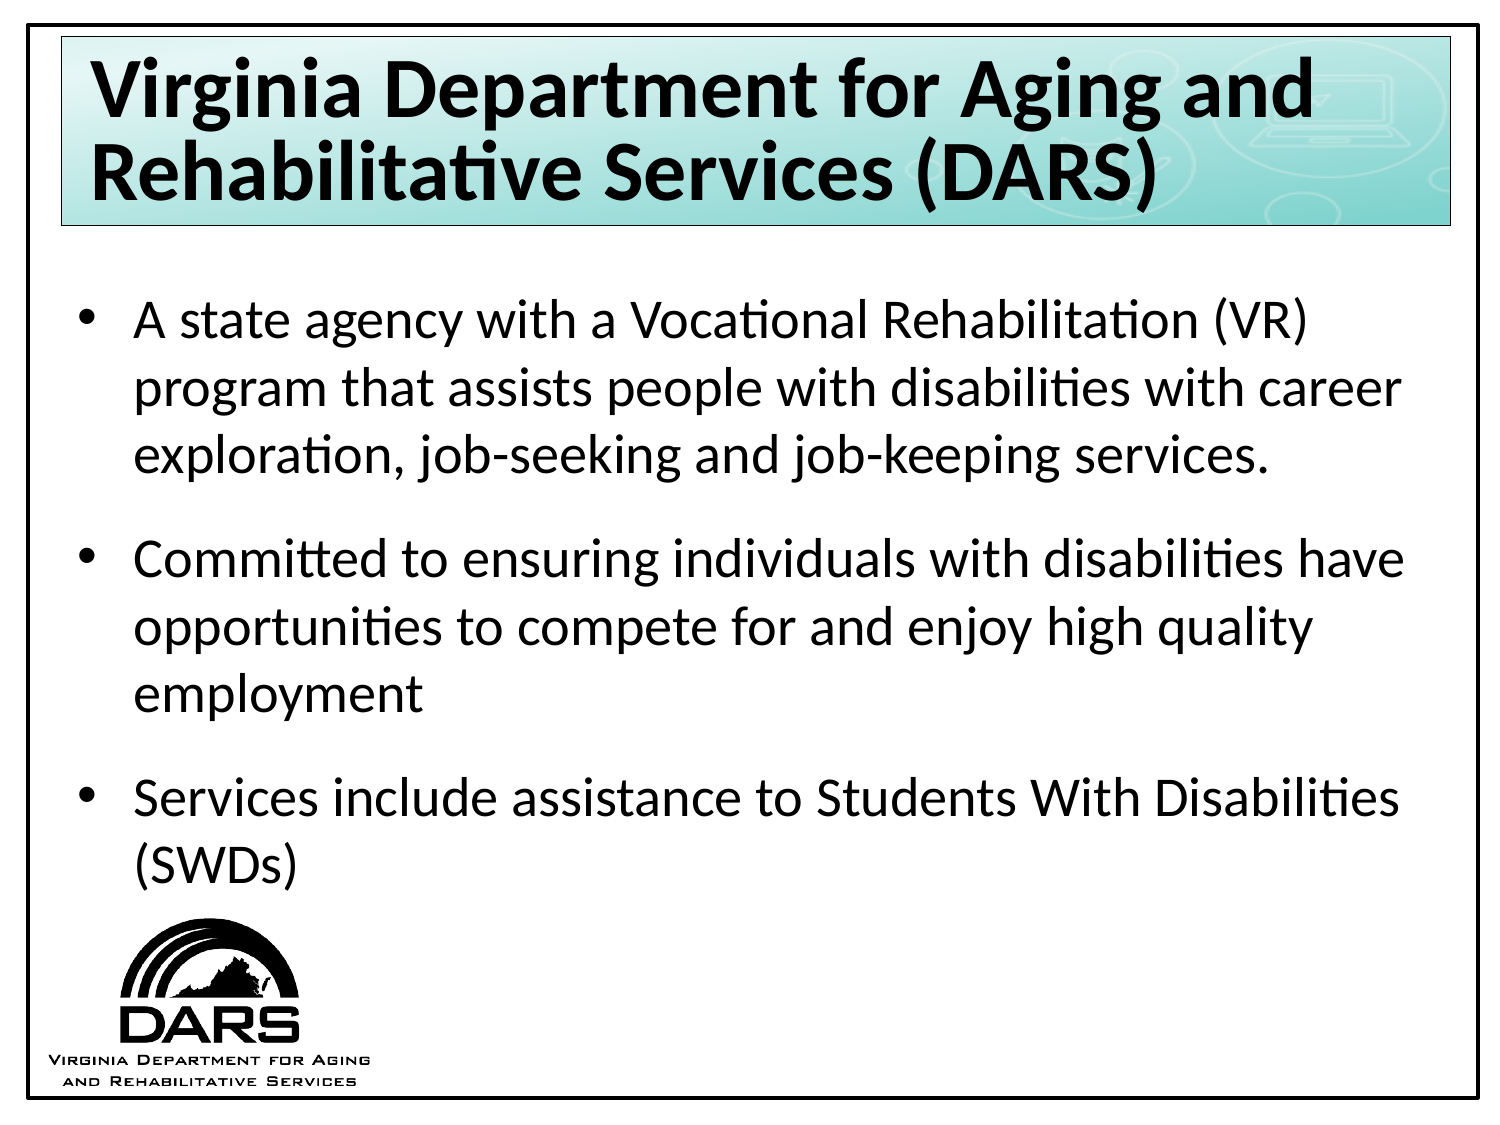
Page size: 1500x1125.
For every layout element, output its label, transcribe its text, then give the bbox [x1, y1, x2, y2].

picture [36, 906, 381, 1098]
picture [62, 37, 1450, 225]
title Virginia Department for Aging and Rehabilitative Services (DARS) [75, 45, 1450, 225]
list A state agency with a Vocational Rehabilitation (VR) program that assists people with disabilities with career exploration, job-seeking and job-keeping services. Committed to ensuring individuals with disabilities have opportunities to compete for and enjoy high quality employment Services include assistance to Students With Disabilities (SWDs) [62, 275, 1438, 925]
